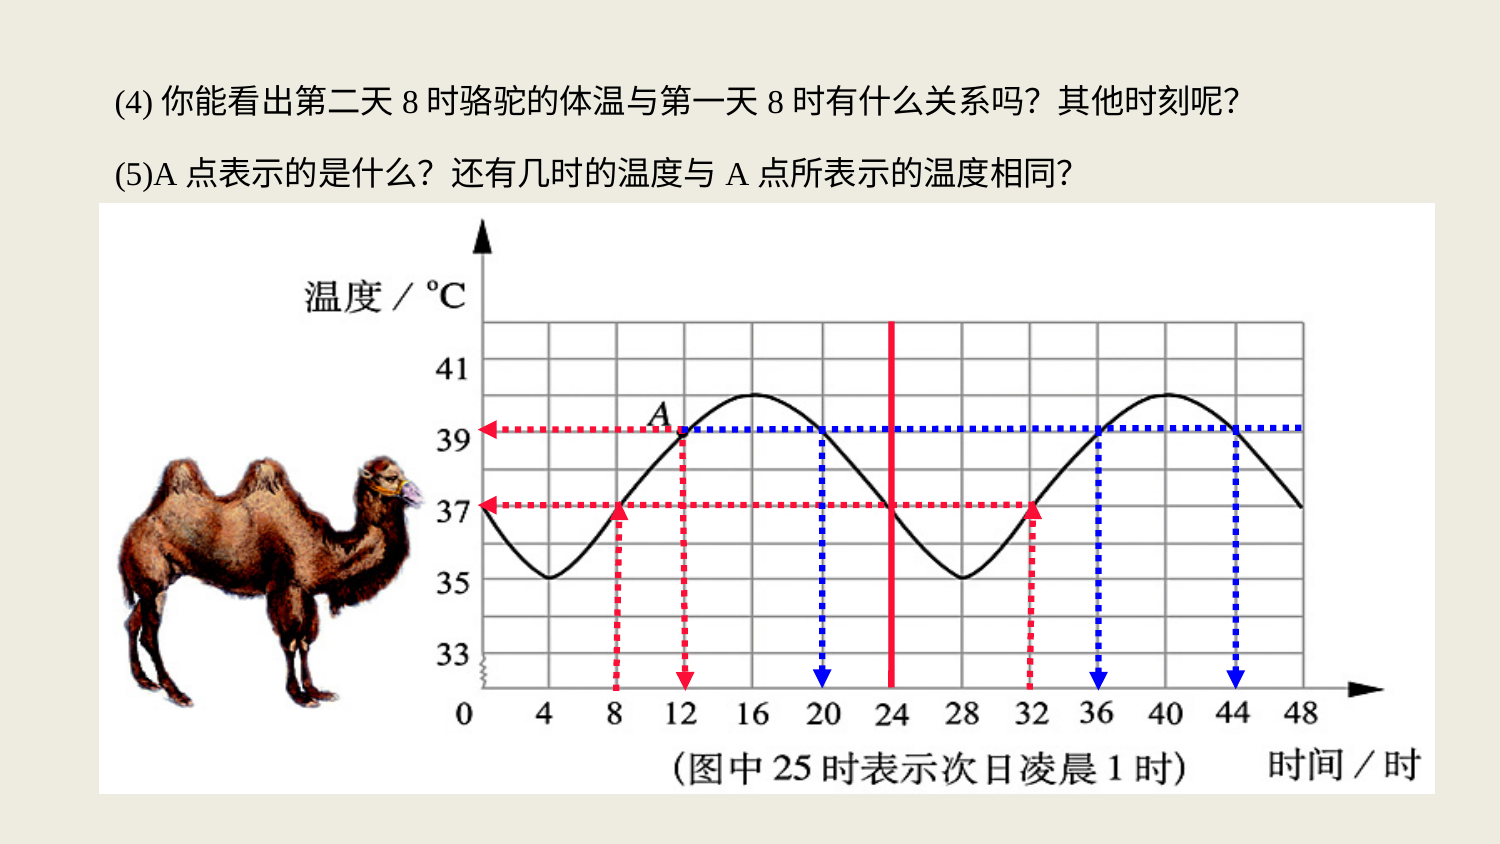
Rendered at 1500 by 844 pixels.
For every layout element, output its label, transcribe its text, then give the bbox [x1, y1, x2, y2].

text_box (5)A点表示的是什么？还有几时的温度与A点所表示的温度相同？ [99, 124, 1329, 199]
text_box (4)你能看出第二天8时骆驼的体温与第一天8时有什么关系吗？其他时刻呢？ [99, 53, 1270, 124]
picture [99, 202, 1435, 795]
